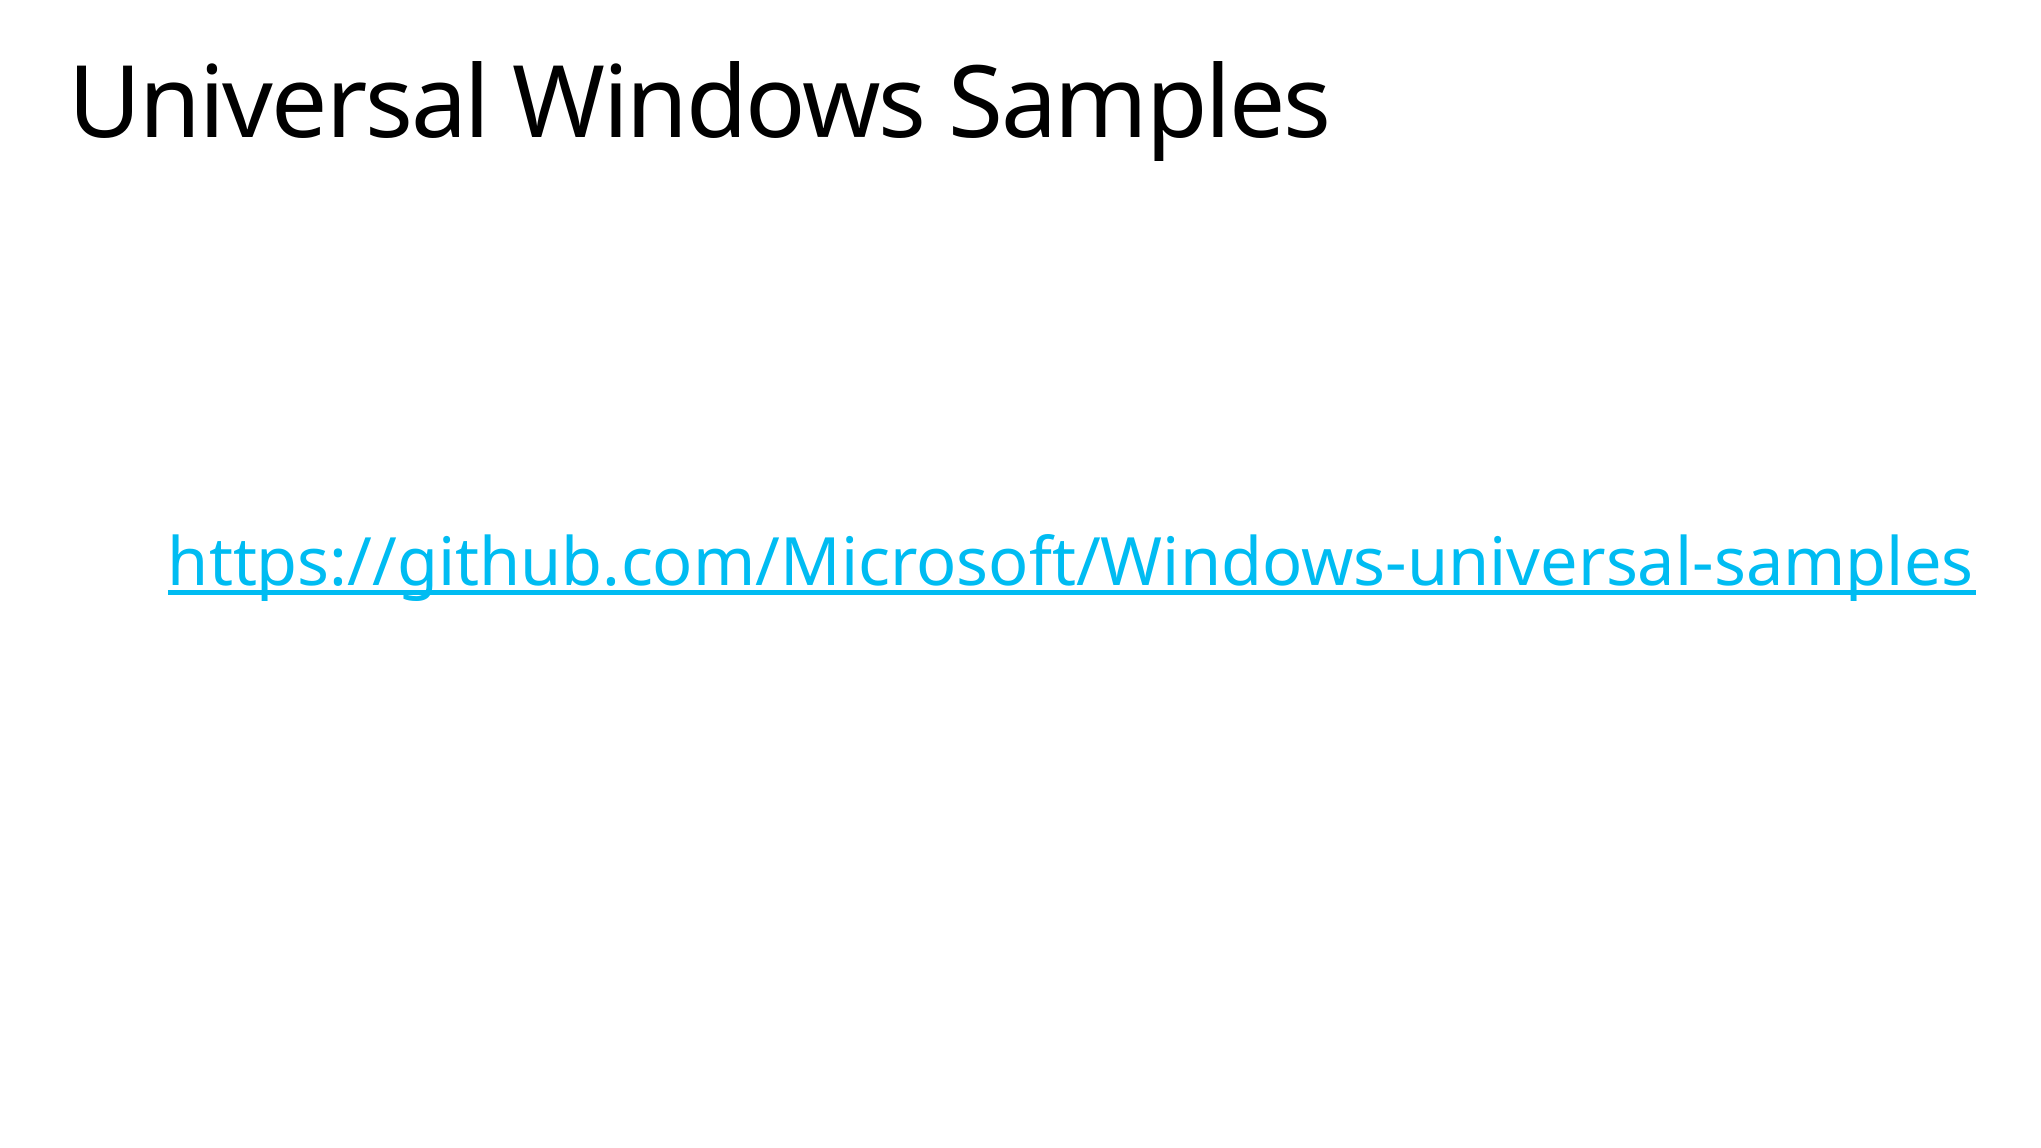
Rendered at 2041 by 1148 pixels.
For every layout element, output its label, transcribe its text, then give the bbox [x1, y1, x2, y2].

text_box https://github.com/Microsoft/Windows-universal-samples [153, 511, 1991, 617]
title Universal Windows Samples [45, 36, 2020, 187]
